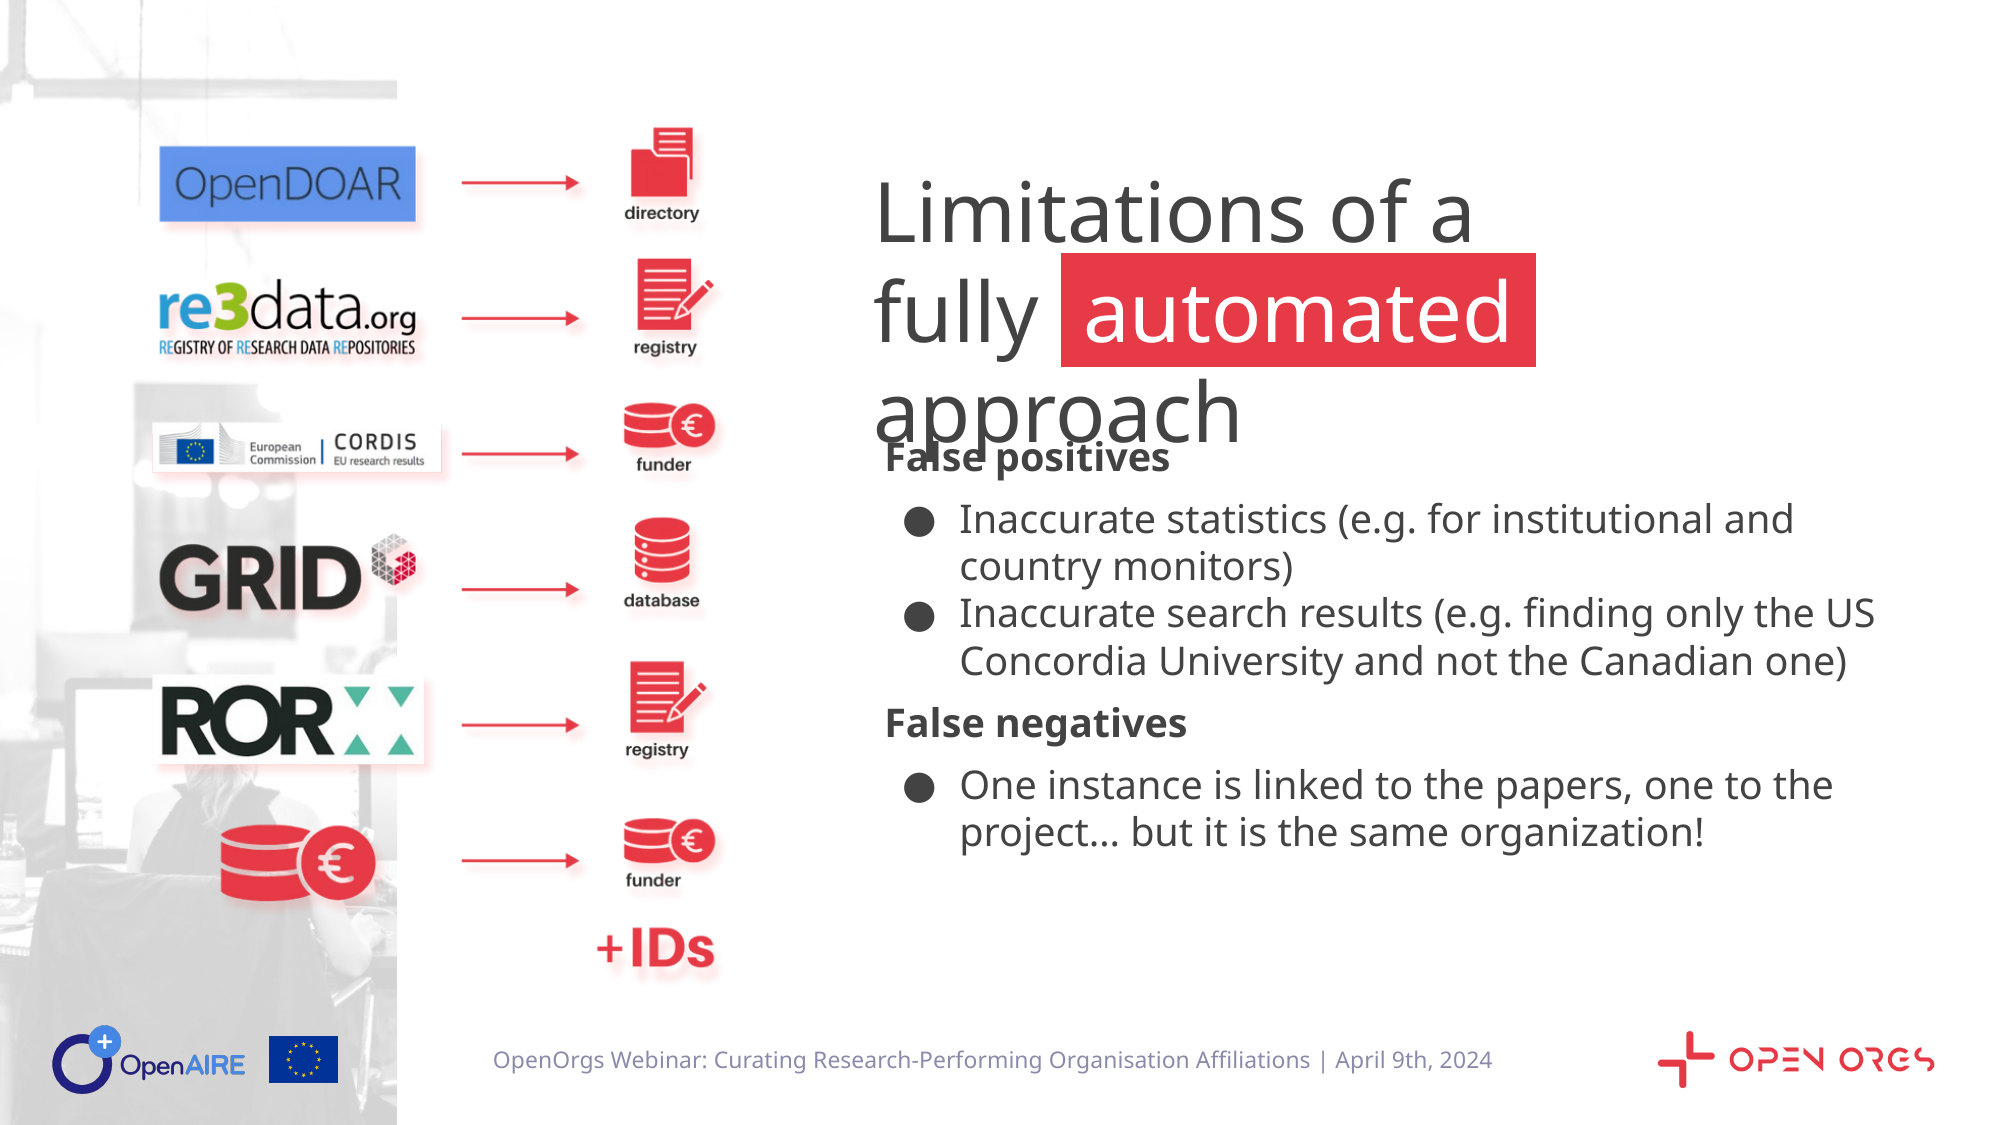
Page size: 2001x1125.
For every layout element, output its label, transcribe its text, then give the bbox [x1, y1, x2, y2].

picture [1649, 1022, 1943, 1097]
text_box False positives Inaccurate statistics (e.g. for institutional and country monitors) Inaccurate search results (e.g. finding only the US Concordia University and not the Canadian one) False negatives One instance is linked to the papers, one to the project… but it is the same organization! [874, 421, 1920, 927]
picture [0, 0, 738, 1125]
footer OpenOrgs Webinar: Curating Research-Performing Organisation Affiliations | April 9th, 2024 [401, 725, 1638, 1125]
text_box Limitations of a fully .automated approach [858, 144, 1904, 474]
